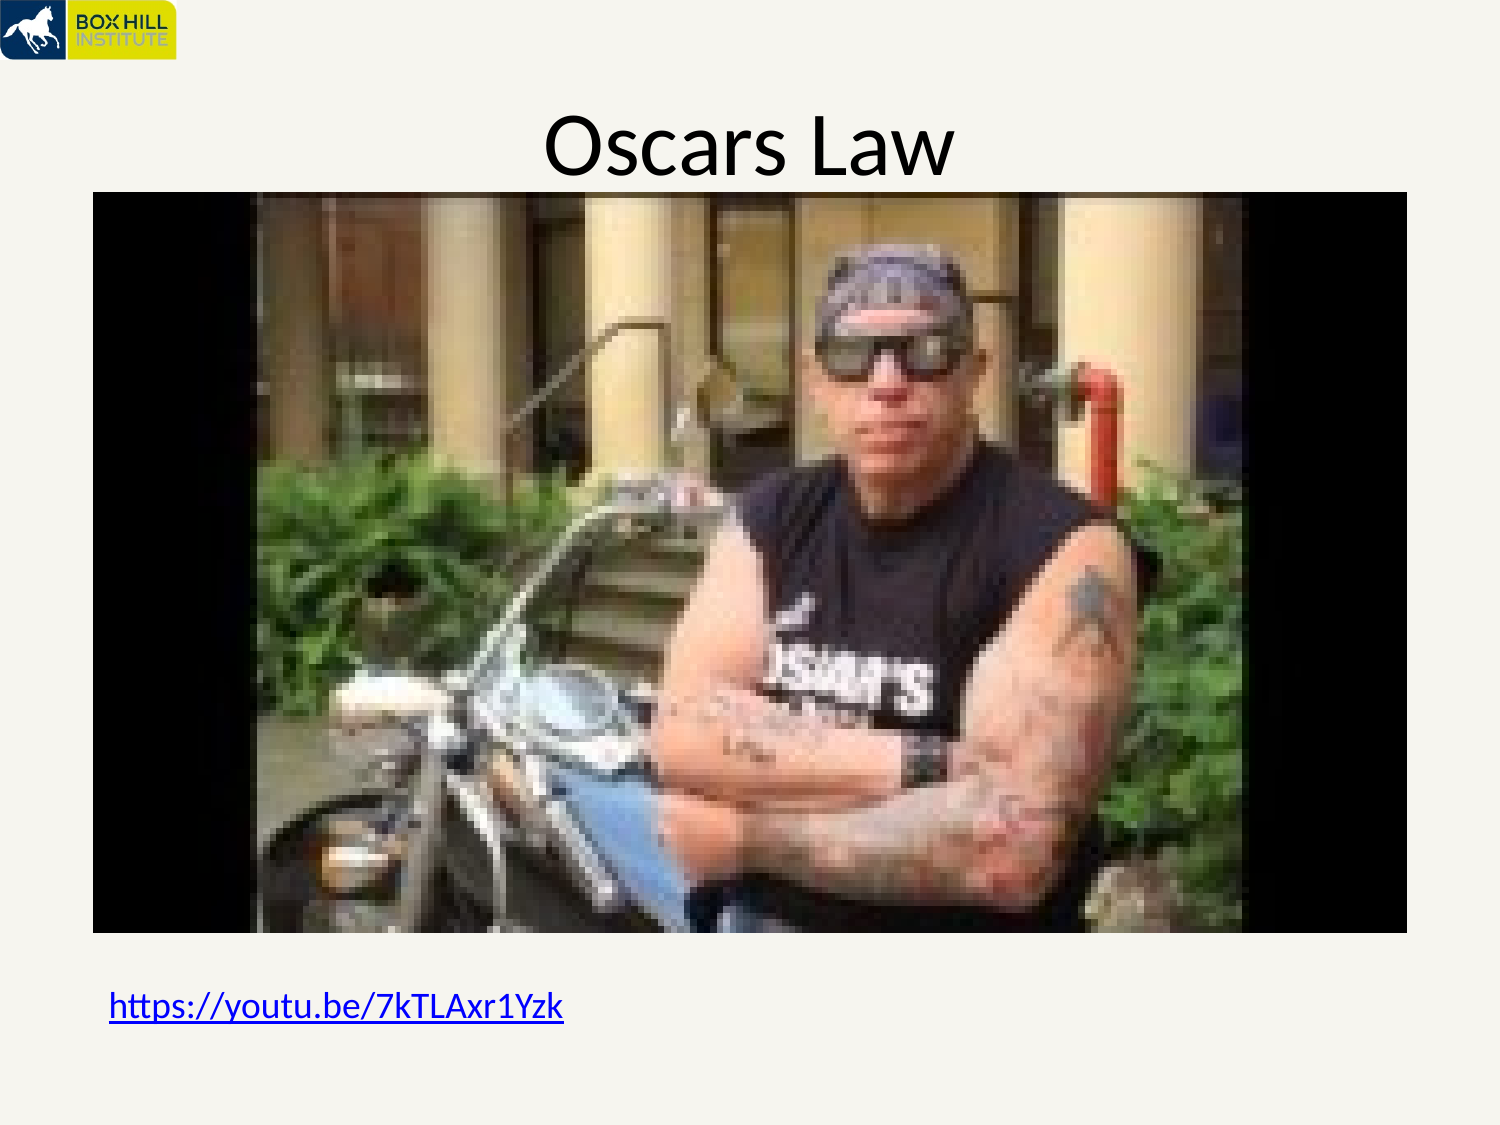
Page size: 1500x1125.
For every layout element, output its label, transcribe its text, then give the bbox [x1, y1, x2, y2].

title Oscars Law [75, 45, 1425, 233]
text_box https://youtu.be/7kTLAxr1Yzk [93, 973, 928, 1079]
picture [0, 0, 177, 60]
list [92, 190, 1408, 934]
